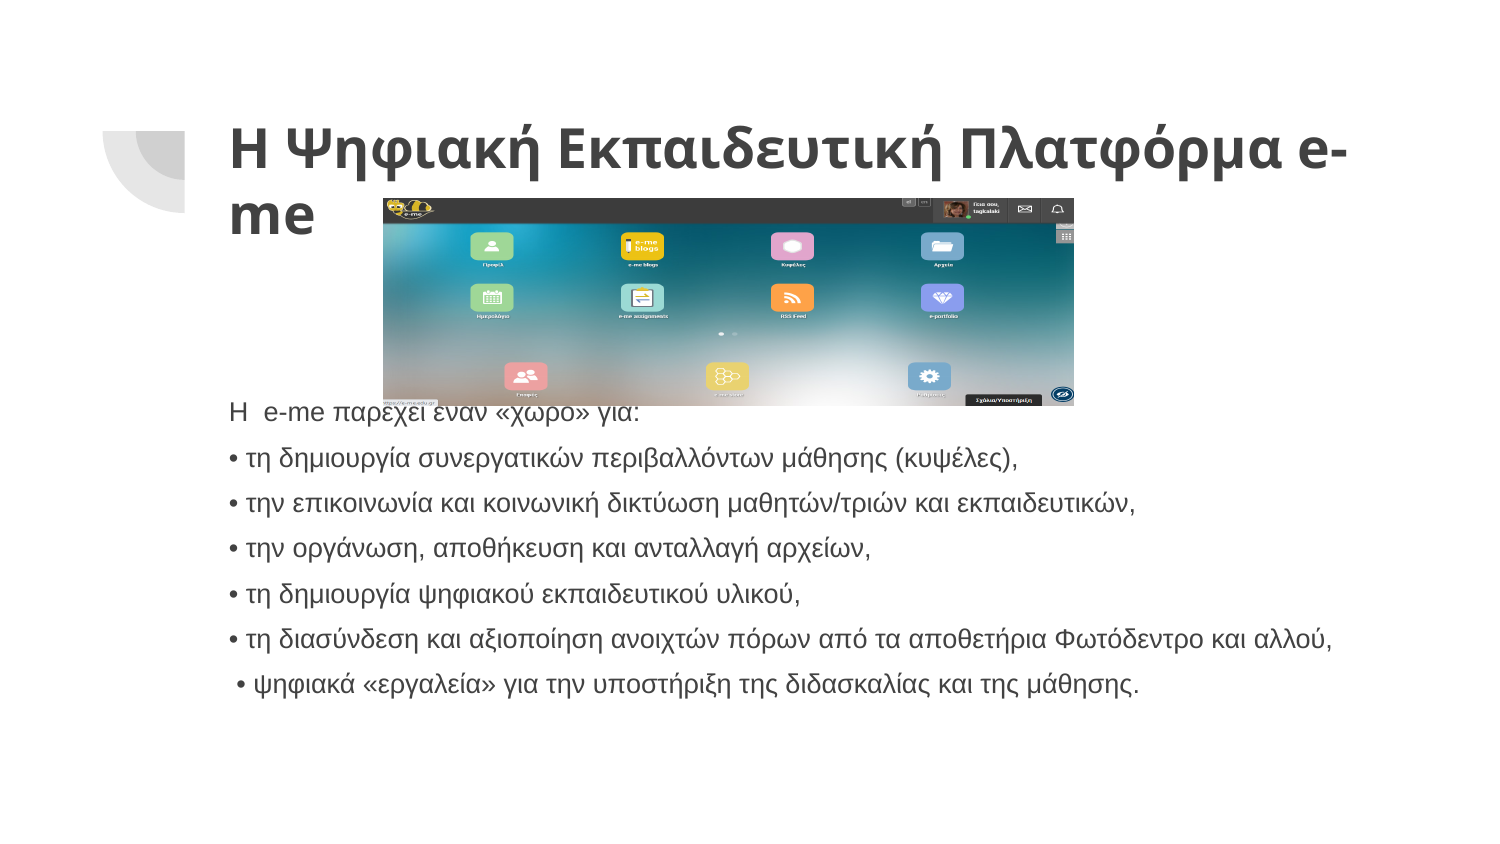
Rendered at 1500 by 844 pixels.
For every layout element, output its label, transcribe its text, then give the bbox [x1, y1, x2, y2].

title Η Ψηφιακή Εκπαιδευτική Πλατφόρμα e-me [213, 98, 1368, 198]
picture [383, 197, 1074, 406]
list H e-me παρέχει έναν «χώρο» για: • τη δημιουργία συνεργατικών περιβαλλόντων μάθησης (κυψέλες), • την επικοινωνία και κοινωνική δικτύωση μαθητών/τριών και εκπαιδευτικών, • την οργάνωση, αποθήκευση και ανταλλαγή αρχείων, • τη δημιουργία ψηφιακού εκπαιδευτικού υλικού, • τη διασύνδεση και αξιοποίηση ανοιχτών πόρων από τα αποθετήρια Φωτόδεντρο και αλλού, • ψηφιακά «εργαλεία» για την υποστήριξη της διδασκαλίας και της μάθησης. [213, 198, 1368, 744]
